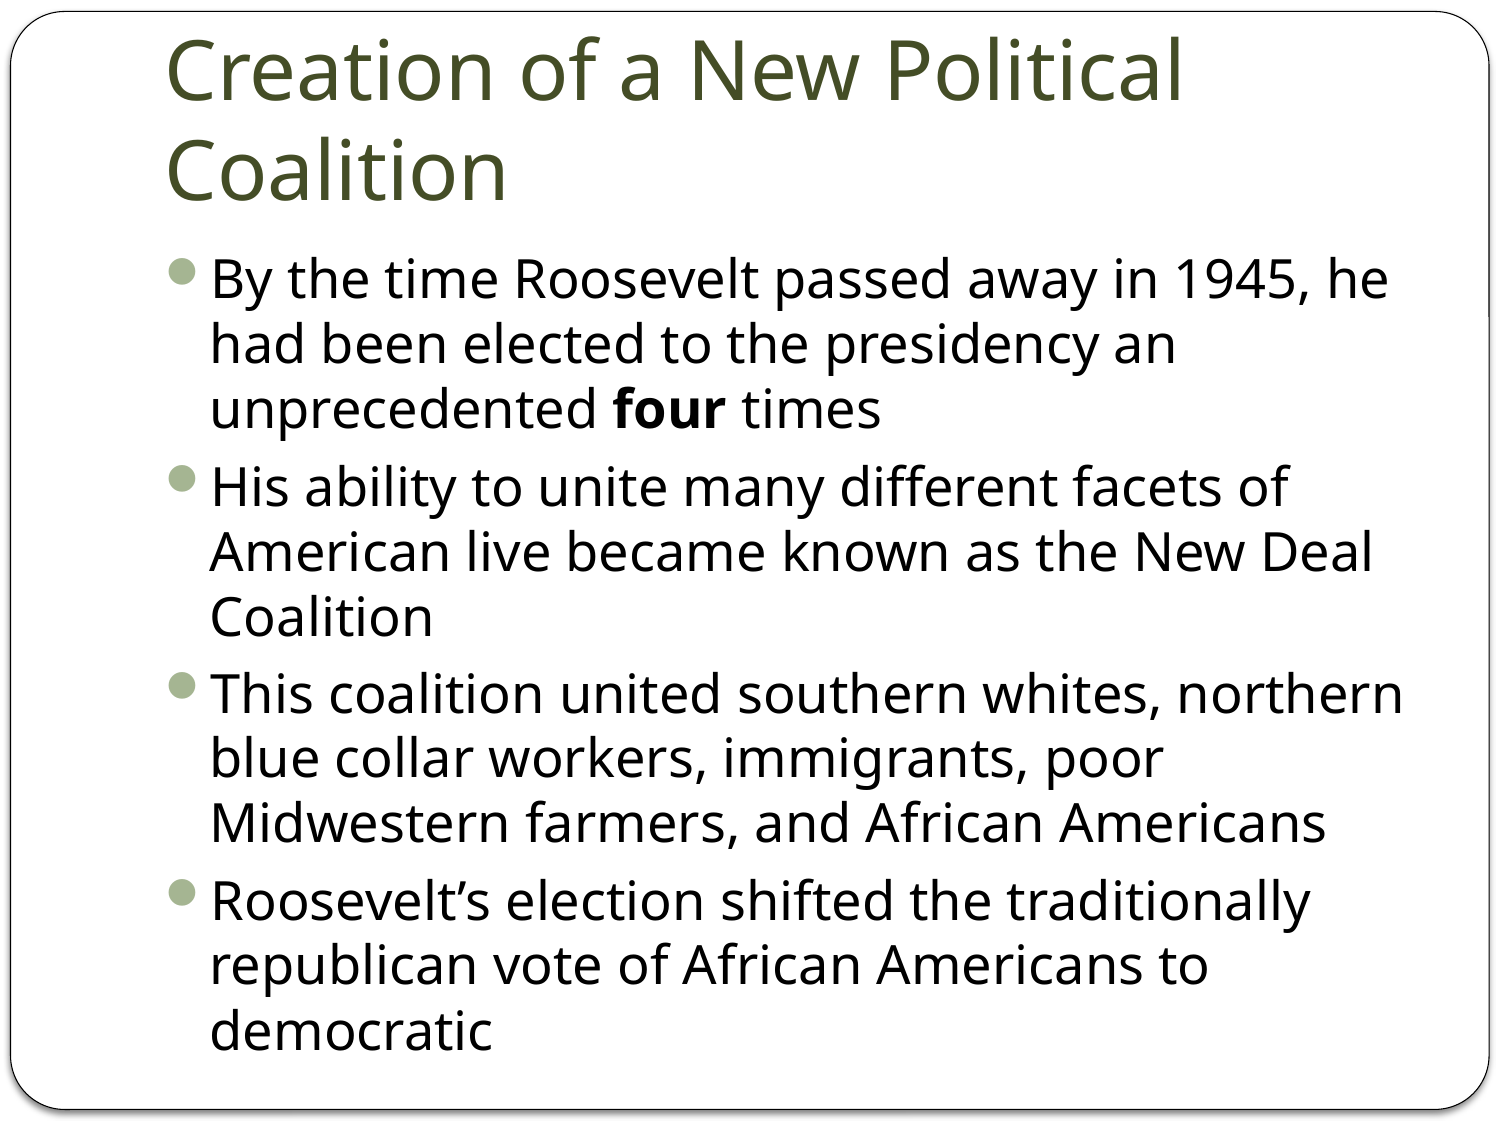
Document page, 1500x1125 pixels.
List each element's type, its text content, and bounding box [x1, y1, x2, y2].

list By the time Roosevelt passed away in 1945, he had been elected to the presidency an unprecedented four times His ability to unite many different facets of American live became known as the New Deal Coalition This coalition united southern whites, northern blue collar workers, immigrants, poor Midwestern farmers, and African Americans Roosevelt’s election shifted the traditionally republican vote of African Americans to democratic [150, 237, 1425, 988]
title Creation of a New Political Coalition [150, 45, 1425, 233]
